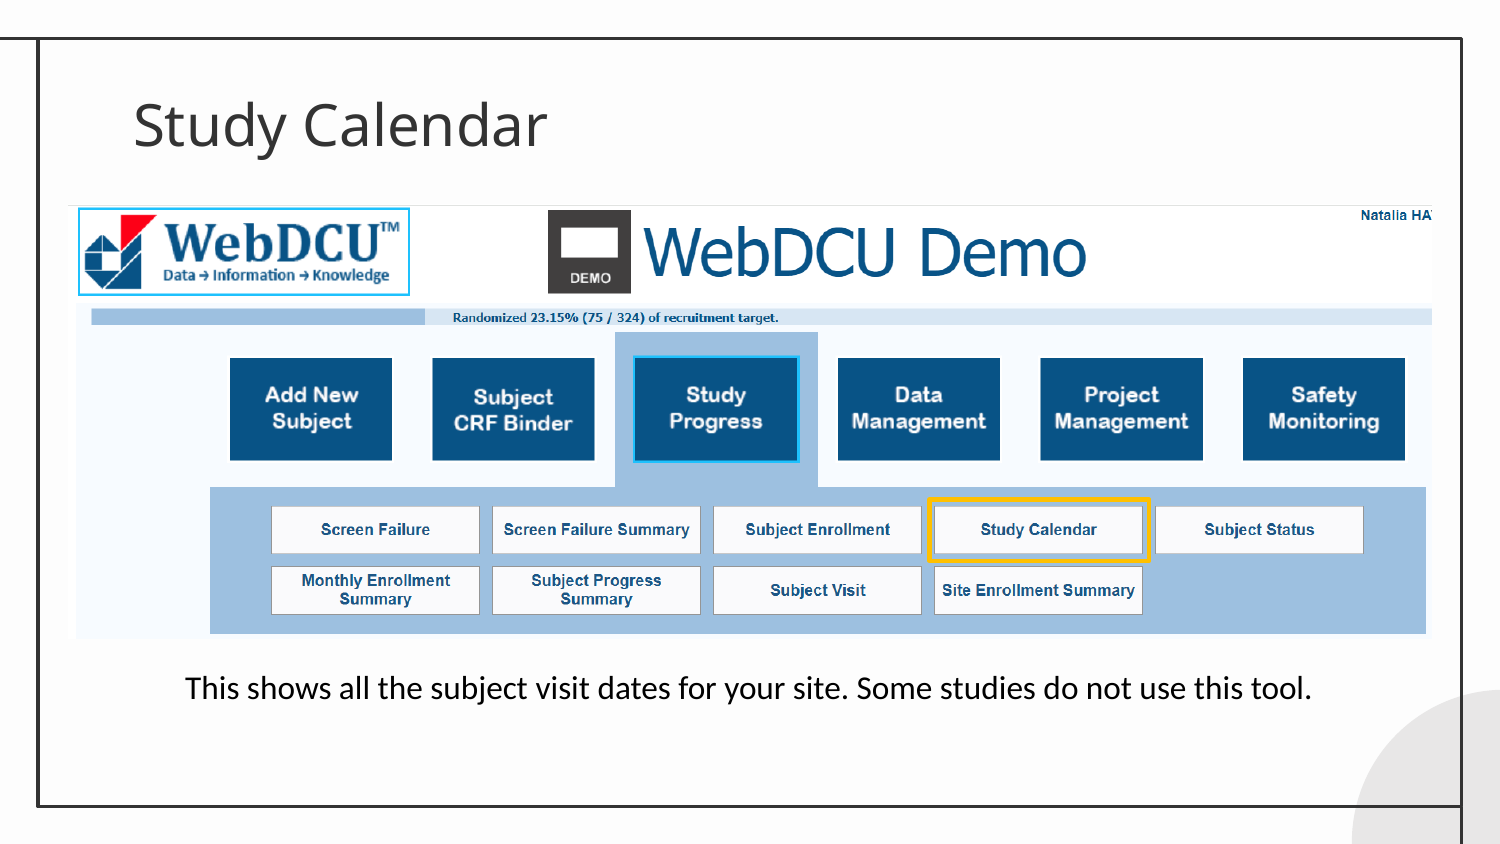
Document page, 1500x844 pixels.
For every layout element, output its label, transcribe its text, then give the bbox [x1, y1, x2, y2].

text_box This shows all the subject visit dates for your site. Some studies do not use this tool. [77, 658, 1422, 714]
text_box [68, 204, 1432, 640]
title Study Calendar [118, 72, 1382, 167]
